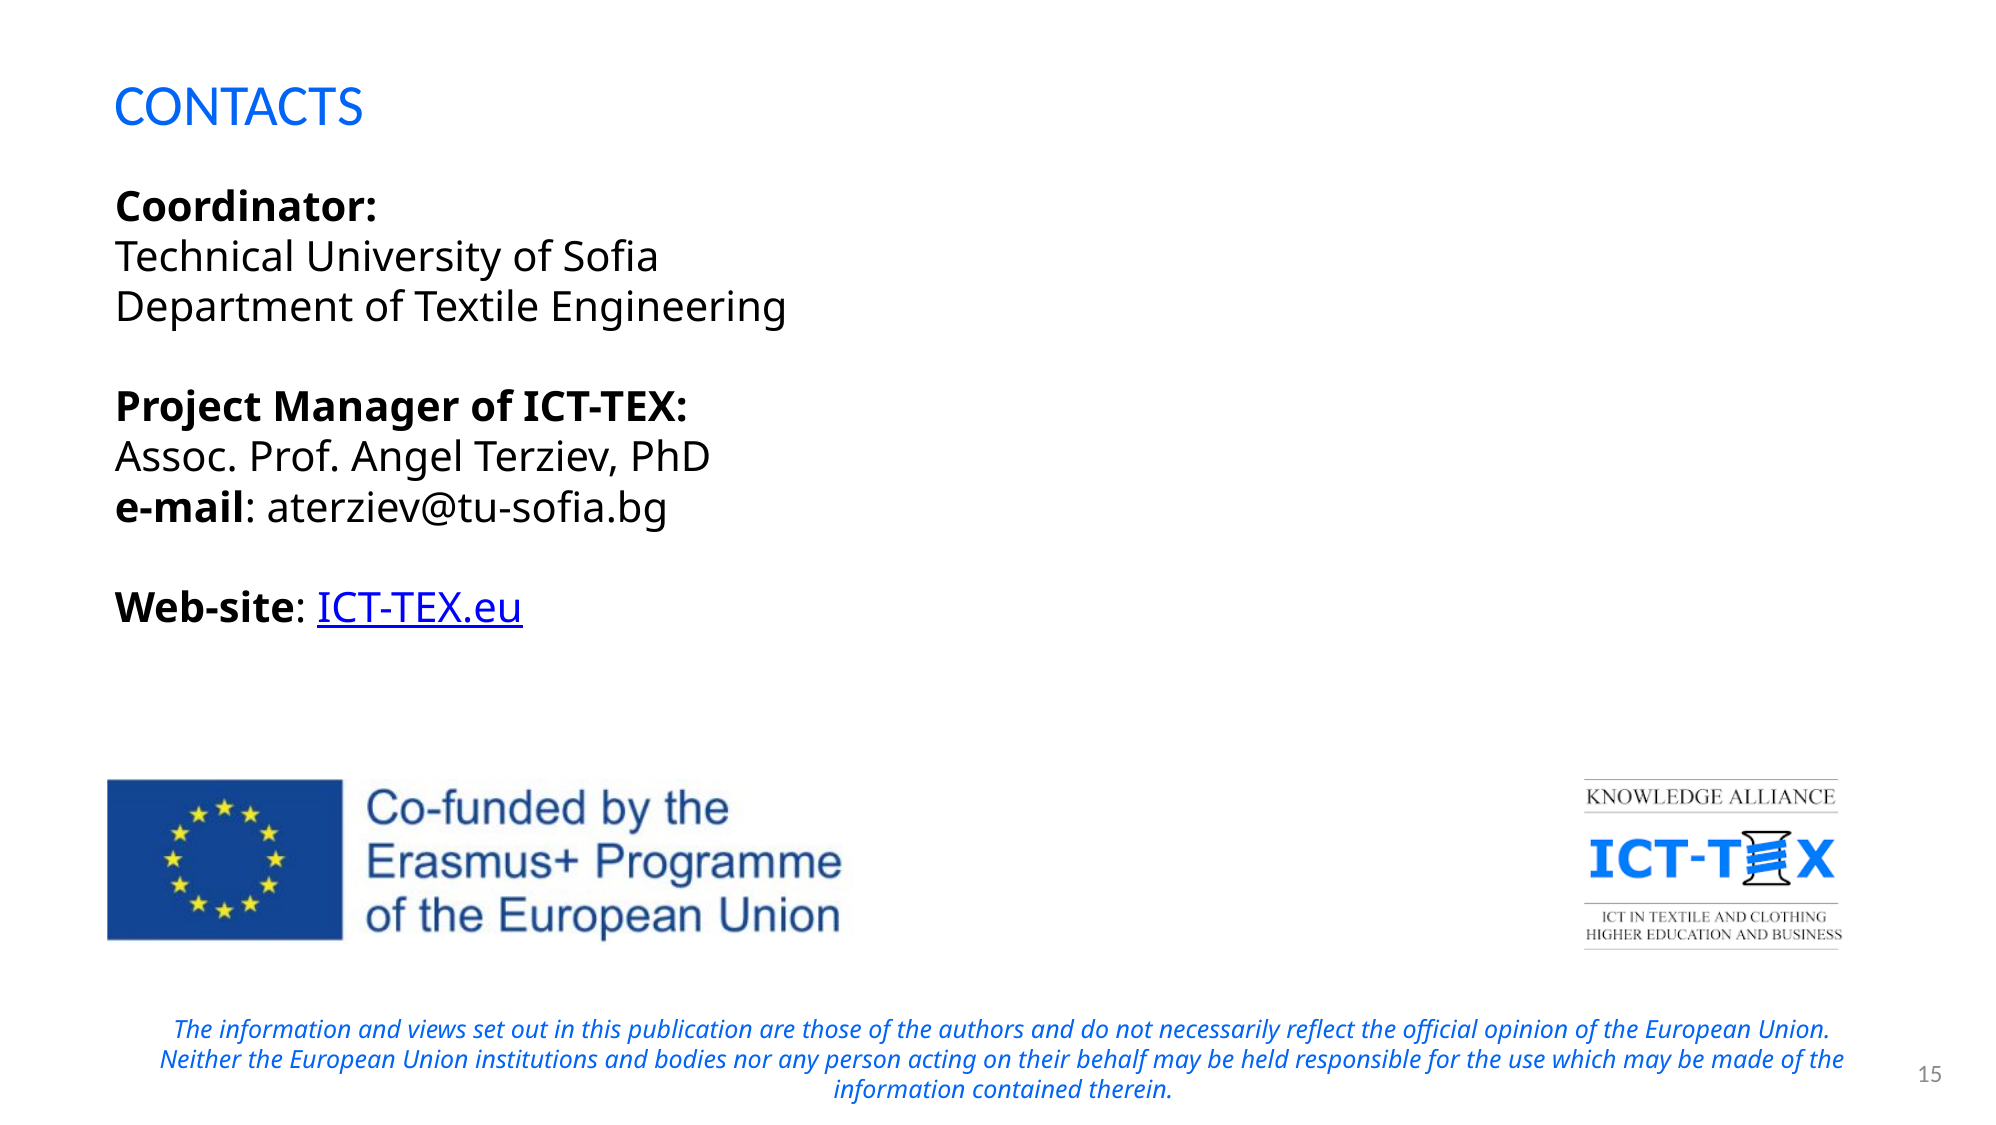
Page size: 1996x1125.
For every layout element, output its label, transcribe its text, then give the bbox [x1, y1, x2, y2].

slide_number 15 [1492, 1042, 1958, 1103]
text_box The information and views set out in this publication are those of the authors and do not necessarily reflect the official opinion of the European Union. Neither the European Union institutions and bodies nor any person acting on their behalf may be held responsible for the use which may be made of the information contained therein. [124, 999, 1883, 1118]
text_box CONTACTS [99, 31, 1327, 173]
picture [106, 778, 855, 945]
list Coordinator: Technical University of Sofia Department of Textile Engineering Project Manager of ICT-TEX: Assoc. Prof. Angel Terziev, PhD е-mail: aterziev@tu-sofia.bg Web-site: ICT-TEX.eu [99, 172, 1349, 752]
picture [1570, 778, 1859, 951]
